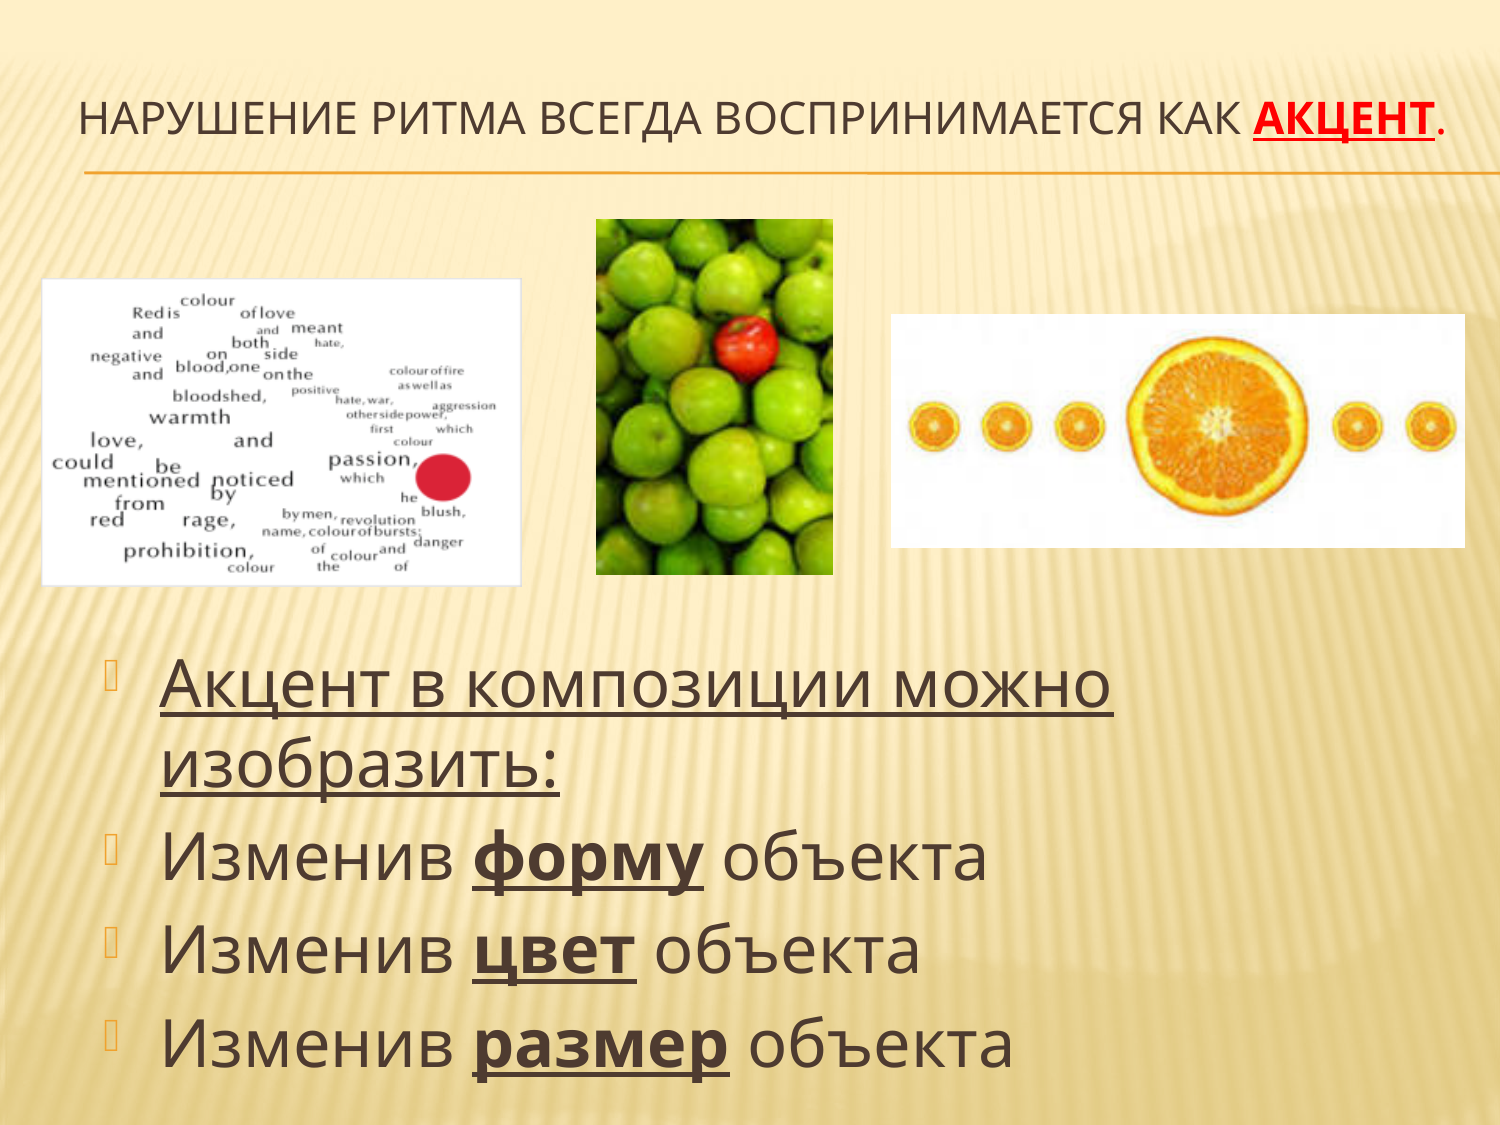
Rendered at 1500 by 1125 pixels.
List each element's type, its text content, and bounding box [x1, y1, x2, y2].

list Акцент в композиции можно изобразить: Изменив форму объекта Изменив цвет объекта Изменив размер объекта [88, 633, 1439, 1043]
title Нарушение ритма всегда воспринимается как акцент. [50, 75, 1475, 213]
picture [596, 219, 833, 575]
picture [891, 314, 1465, 548]
picture [40, 278, 522, 587]
